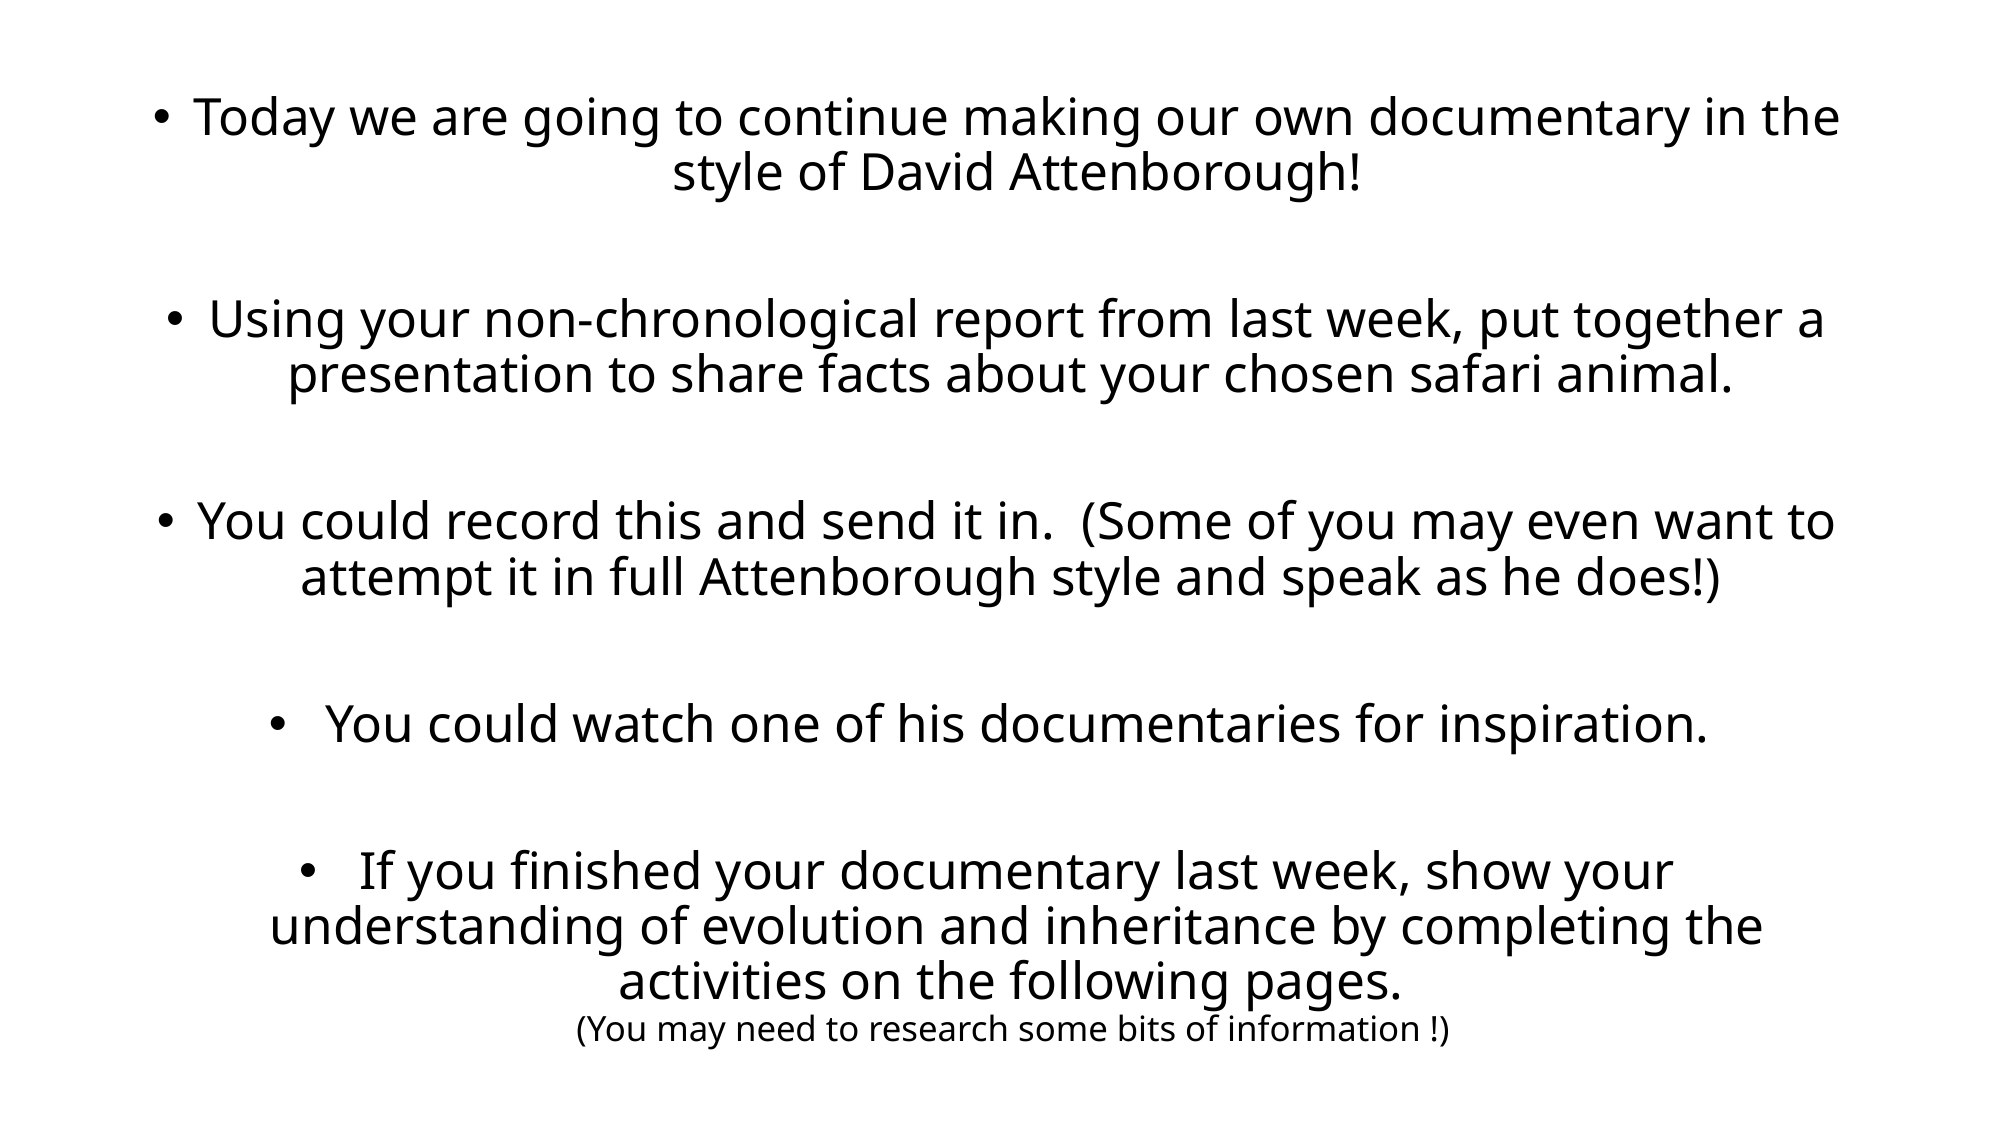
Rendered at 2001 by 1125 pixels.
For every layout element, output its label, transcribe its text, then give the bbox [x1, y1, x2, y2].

list Today we are going to continue making our own documentary in the style of David Attenborough! Using your non-chronological report from last week, put together a presentation to share facts about your chosen safari animal. You could record this and send it in. (Some of you may even want to attempt it in full Attenborough style and speak as he does!) You could watch one of his documentaries for inspiration. If you finished your documentary last week, show your understanding of evolution and inheritance by completing the activities on the following pages. (You may need to research some bits of information !) [137, 83, 1863, 1063]
